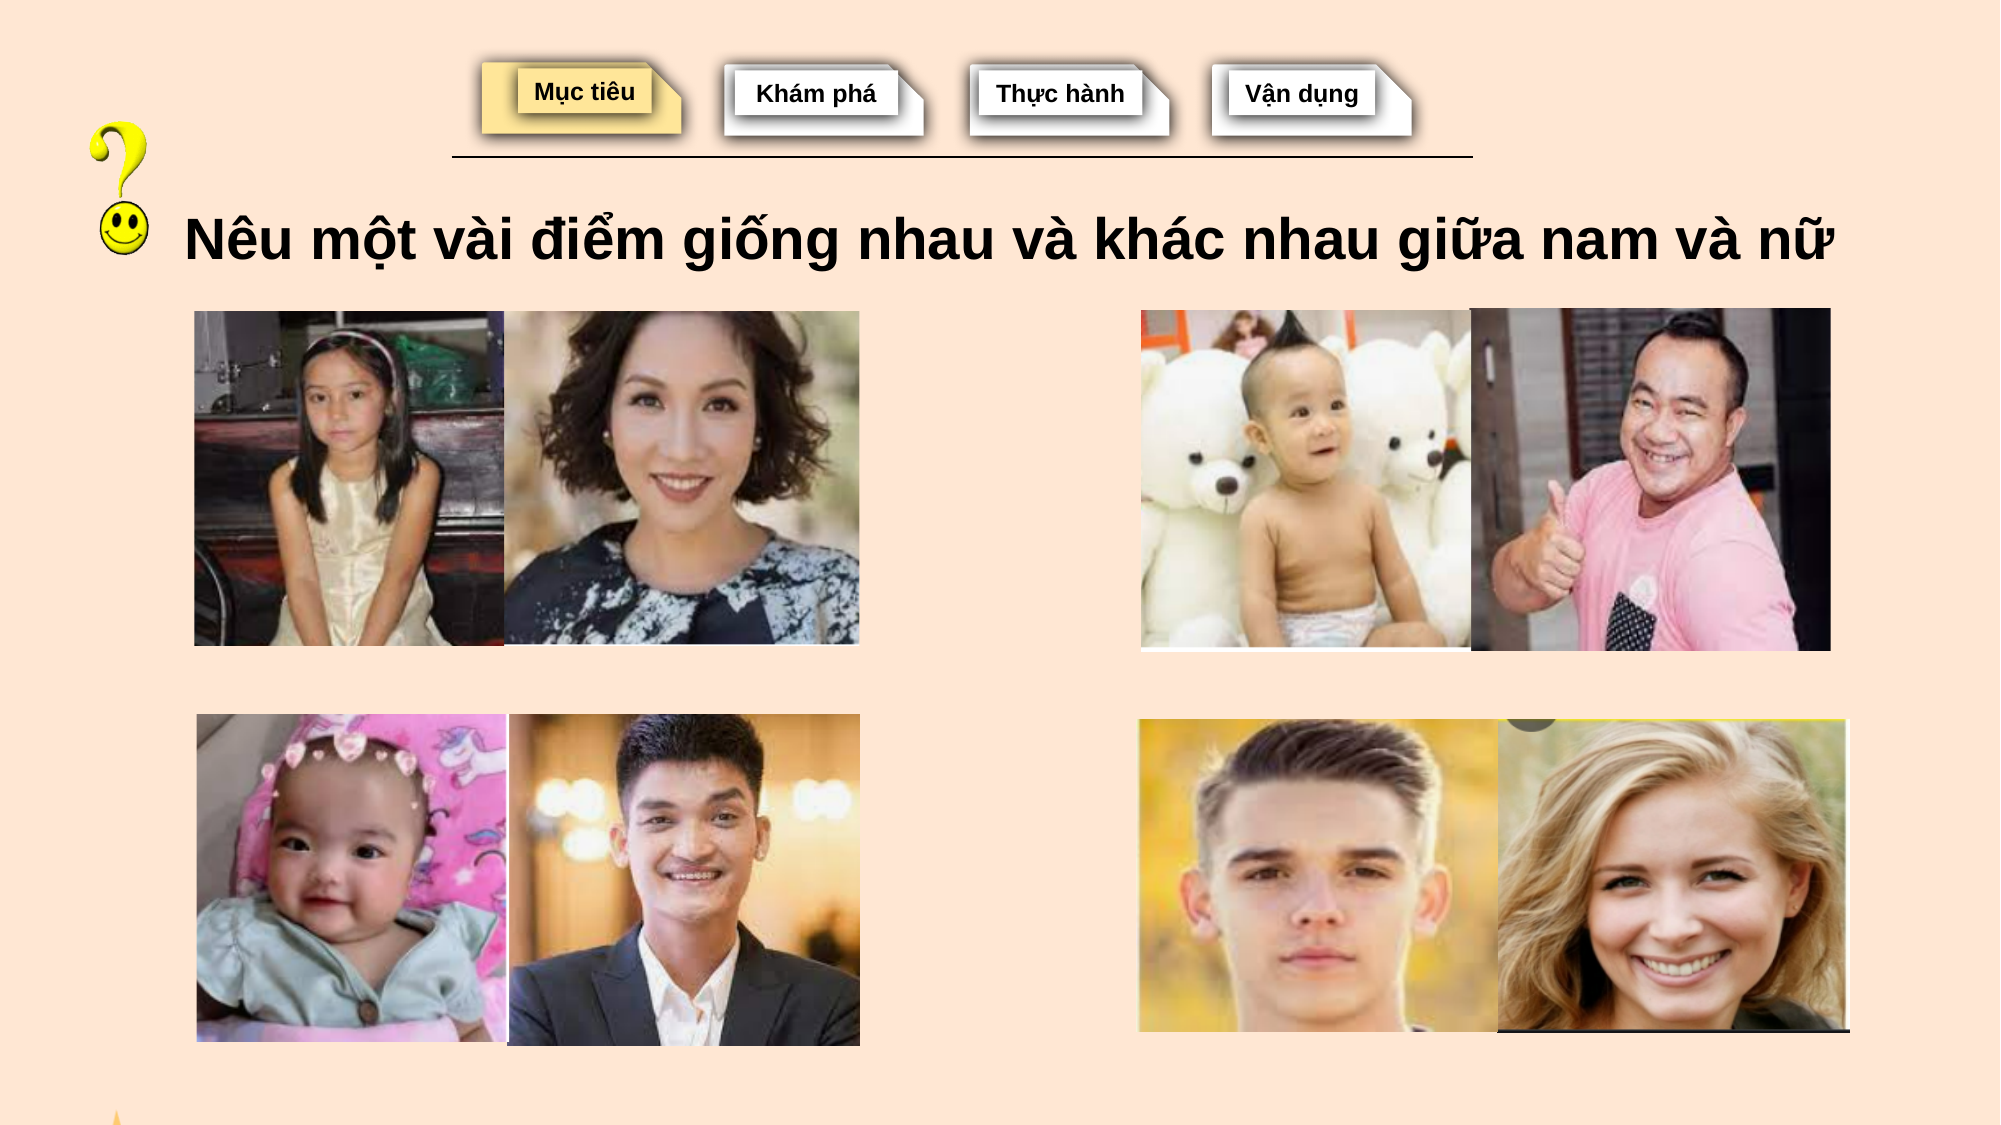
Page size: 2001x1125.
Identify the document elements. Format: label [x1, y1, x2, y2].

text_box [196, 714, 510, 1125]
picture [0, 0, 2000, 1125]
text_box [1136, 719, 1498, 1125]
text_box [1469, 308, 1831, 735]
text_box [1212, 64, 1412, 136]
text_box [969, 64, 1170, 136]
text_box [510, 727, 860, 1125]
text_box [481, 62, 682, 134]
text_box [1141, 310, 1472, 719]
text_box [724, 64, 924, 136]
text_box [1498, 719, 1850, 1113]
text_box [194, 311, 505, 743]
text_box [505, 311, 860, 727]
